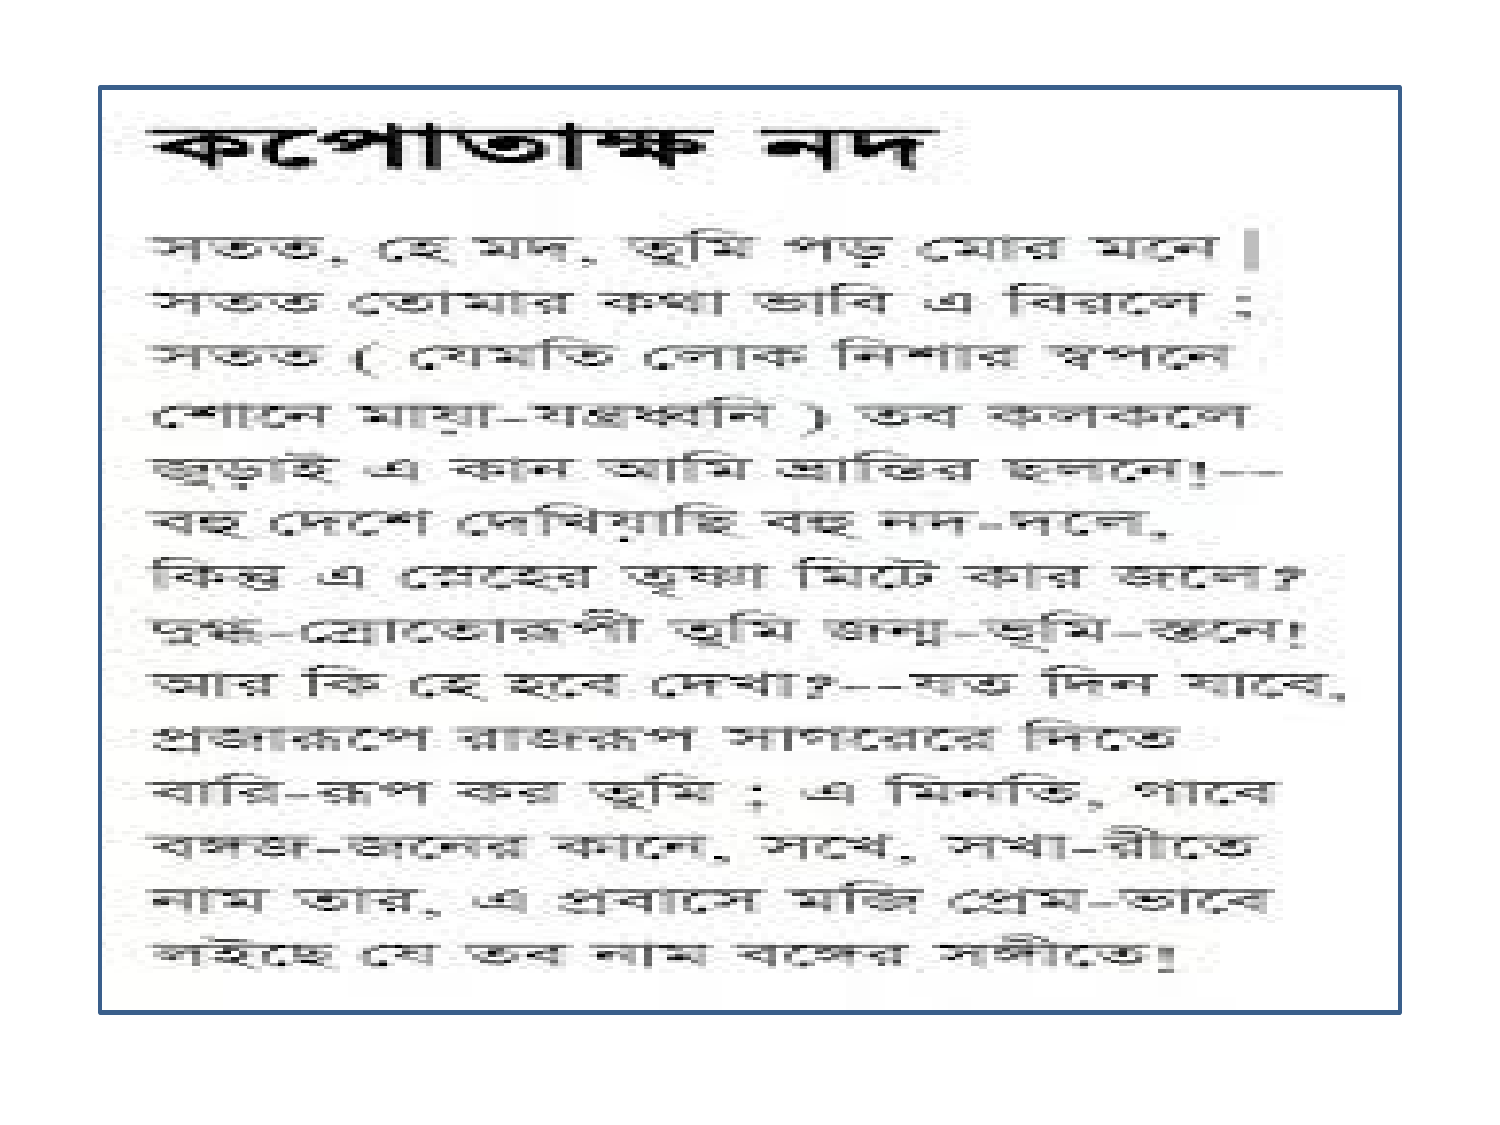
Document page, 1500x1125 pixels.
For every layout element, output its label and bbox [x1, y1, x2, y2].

text_box [98, 85, 1402, 1015]
